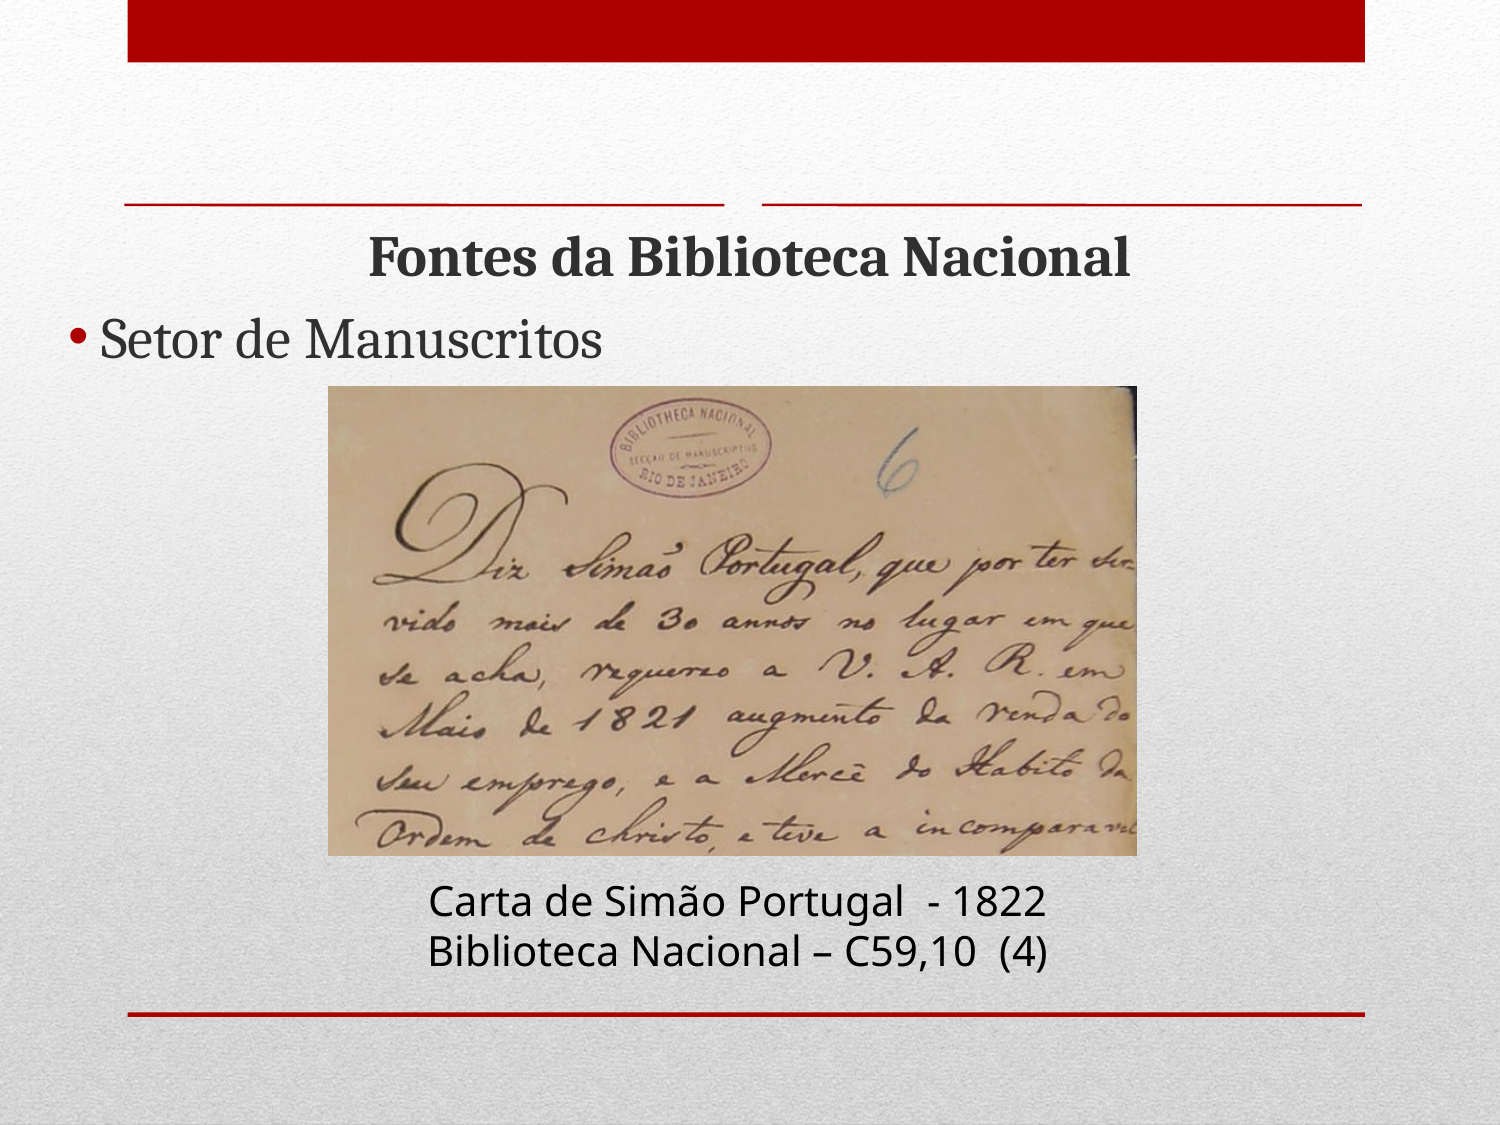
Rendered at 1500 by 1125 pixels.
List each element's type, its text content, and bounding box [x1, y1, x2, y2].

text_box Carta de Simão Portugal - 1822 Biblioteca Nacional – C59,10 (4) [135, 867, 1341, 982]
picture [327, 385, 1138, 856]
list Fontes da Biblioteca Nacional Setor de Manuscritos [53, 210, 1447, 375]
